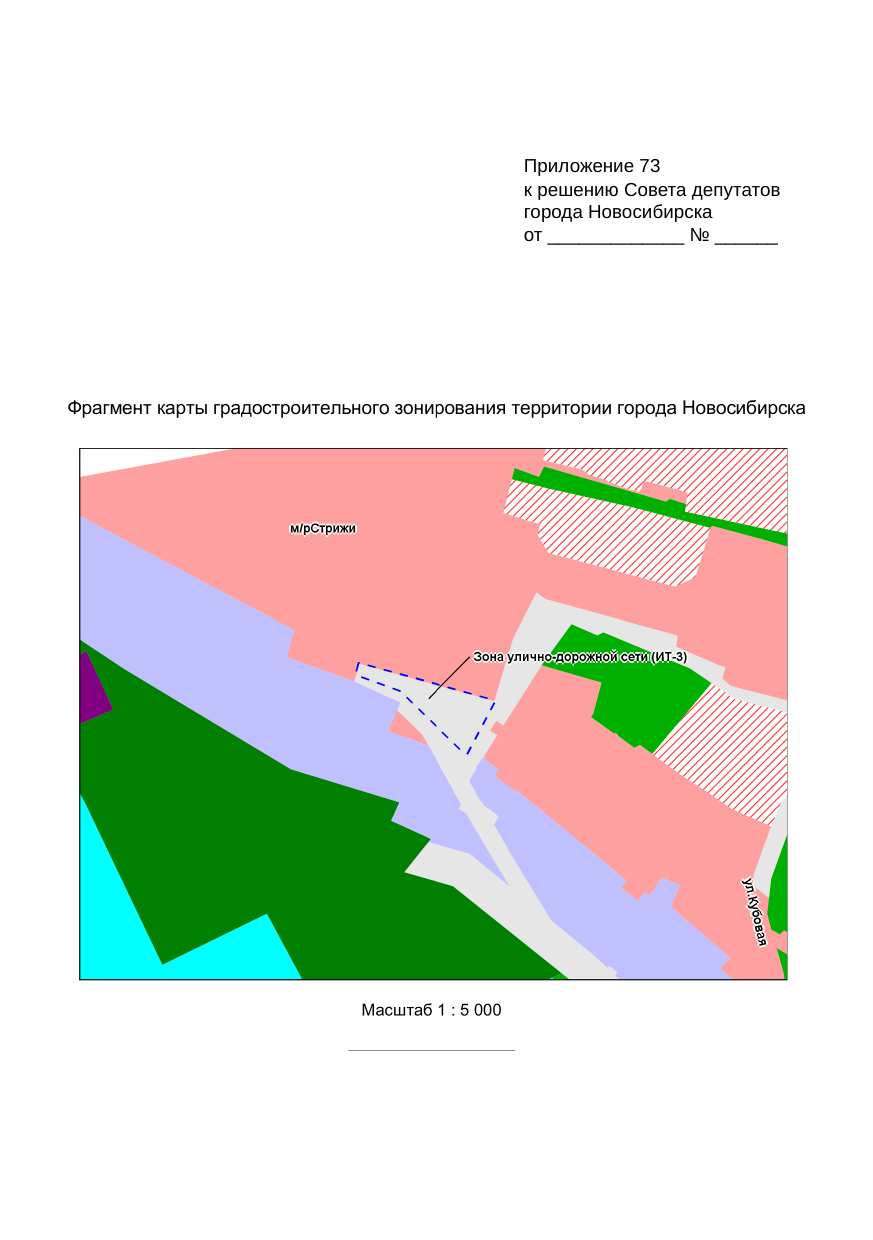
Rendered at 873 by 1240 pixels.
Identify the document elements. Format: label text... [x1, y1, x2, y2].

picture [0, 294, 873, 1240]
text_box Приложение 73 [523, 153, 711, 177]
text_box к решению Совета депутатов города Новосибирска от _____________ № ______ [523, 177, 791, 246]
